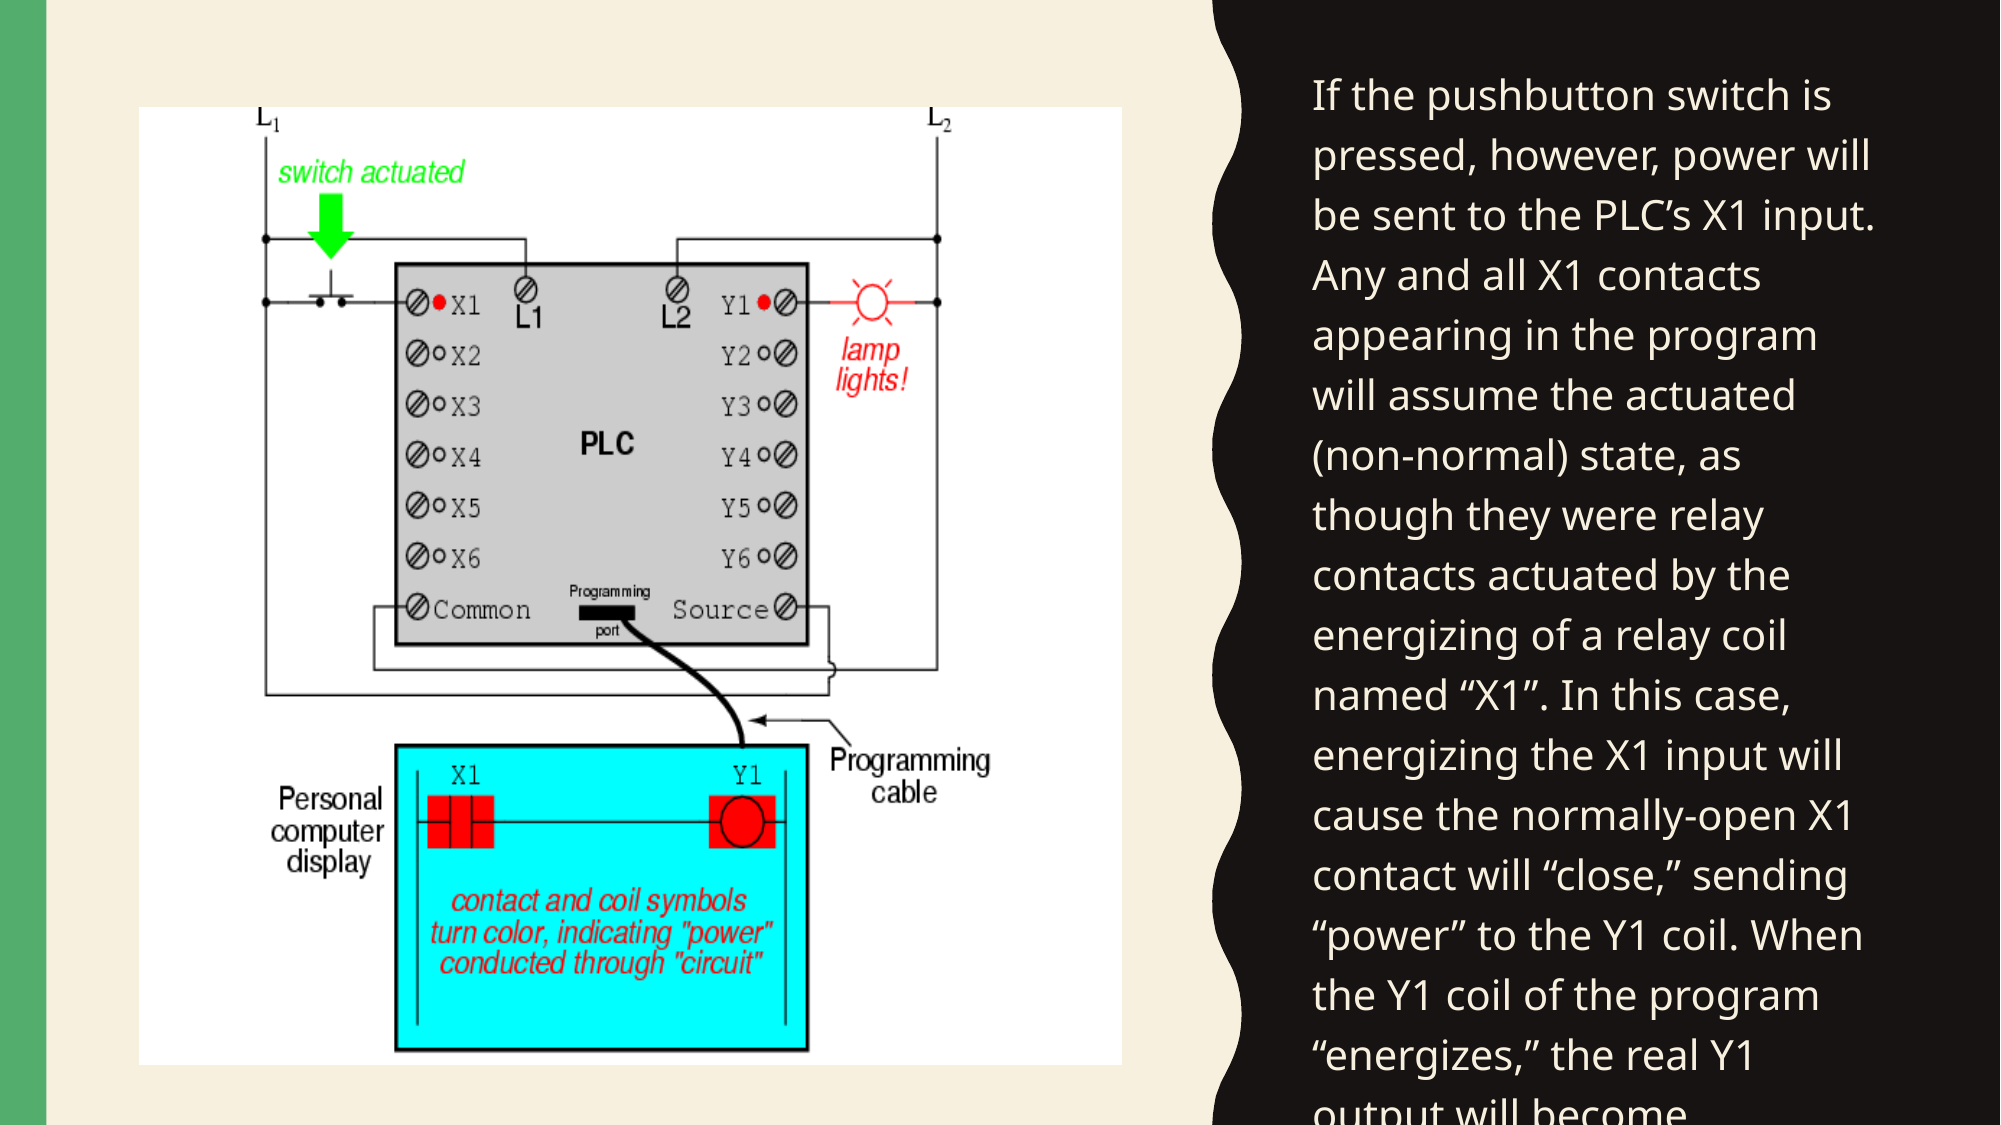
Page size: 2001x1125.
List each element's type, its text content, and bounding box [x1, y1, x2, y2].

list If the pushbutton switch is pressed, however, power will be sent to the PLC’s X1 input. Any and all X1 contacts appearing in the program will assume the actuated (non-normal) state, as though they were relay contacts actuated by the energizing of a relay coil named “X1”. In this case, energizing the X1 input will cause the normally-open X1 contact will “close,” sending “power” to the Y1 coil. When the Y1 coil of the program “energizes,” the real Y1 output will become energized, lighting up the lamp connected to it. [1297, 51, 1895, 918]
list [139, 107, 1122, 1065]
